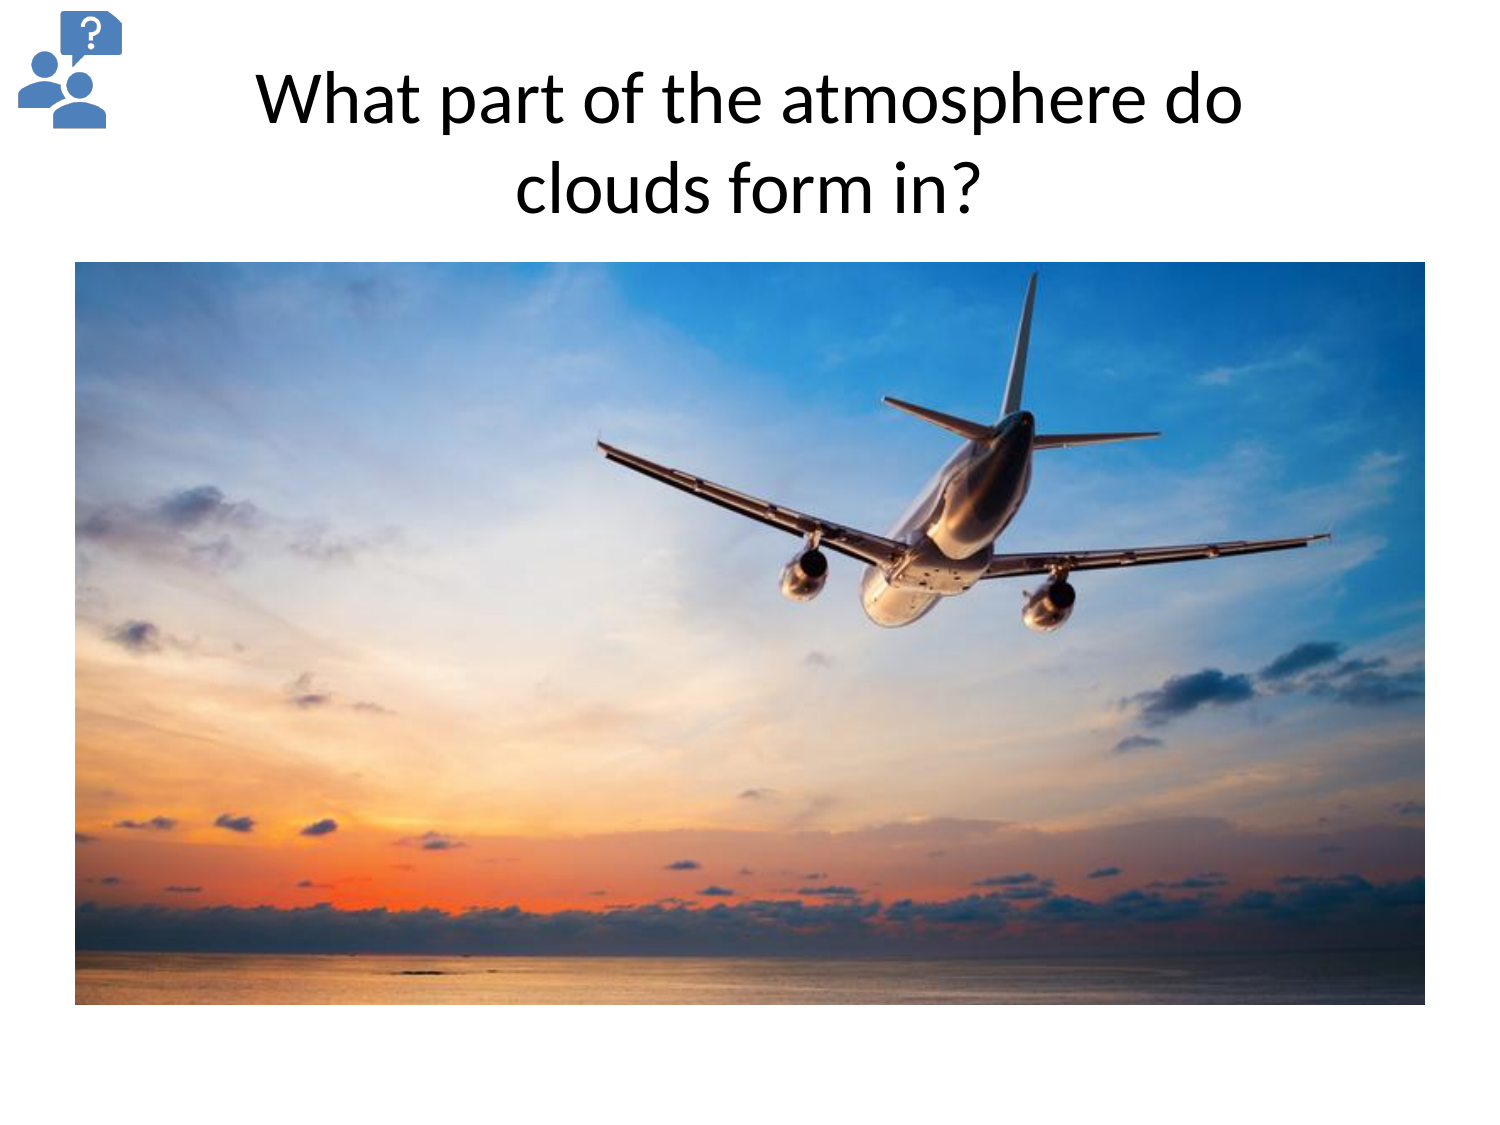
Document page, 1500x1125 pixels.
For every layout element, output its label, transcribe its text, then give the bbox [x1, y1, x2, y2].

text_box [0, 0, 140, 140]
text_box What part of the atmosphere do clouds form in? [162, 40, 1338, 236]
picture [74, 262, 1426, 1006]
